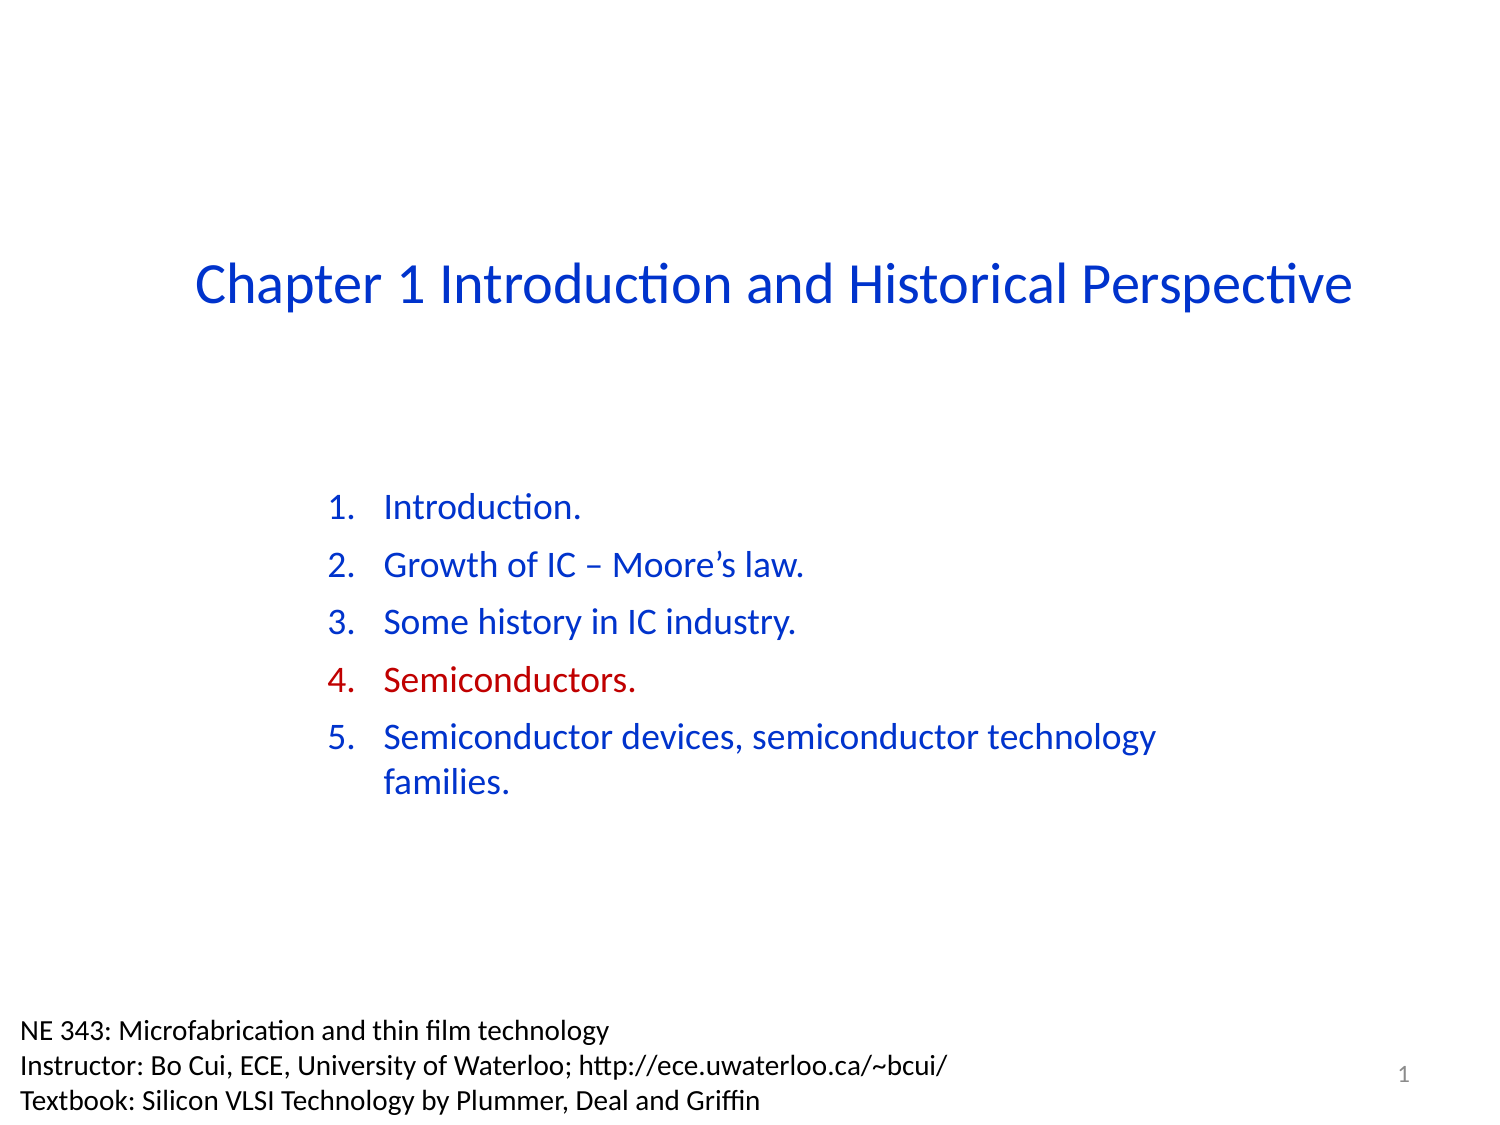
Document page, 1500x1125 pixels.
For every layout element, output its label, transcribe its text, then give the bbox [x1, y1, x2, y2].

text_box Introduction. Growth of IC – Moore’s law. Some history in IC industry. Semiconductors. Semiconductor devices, semiconductor technology families. [312, 474, 1225, 810]
text_box Chapter 1 Introduction and Historical Perspective [180, 237, 1369, 323]
text_box NE 343: Microfabrication and thin film technology Instructor: Bo Cui, ECE, University of Waterloo; http://ece.uwaterloo.ca/~bcui/ Textbook: Silicon VLSI Technology by Plummer, Deal and Griffin [5, 1003, 964, 1124]
slide_number 1 [1074, 1042, 1425, 1103]
